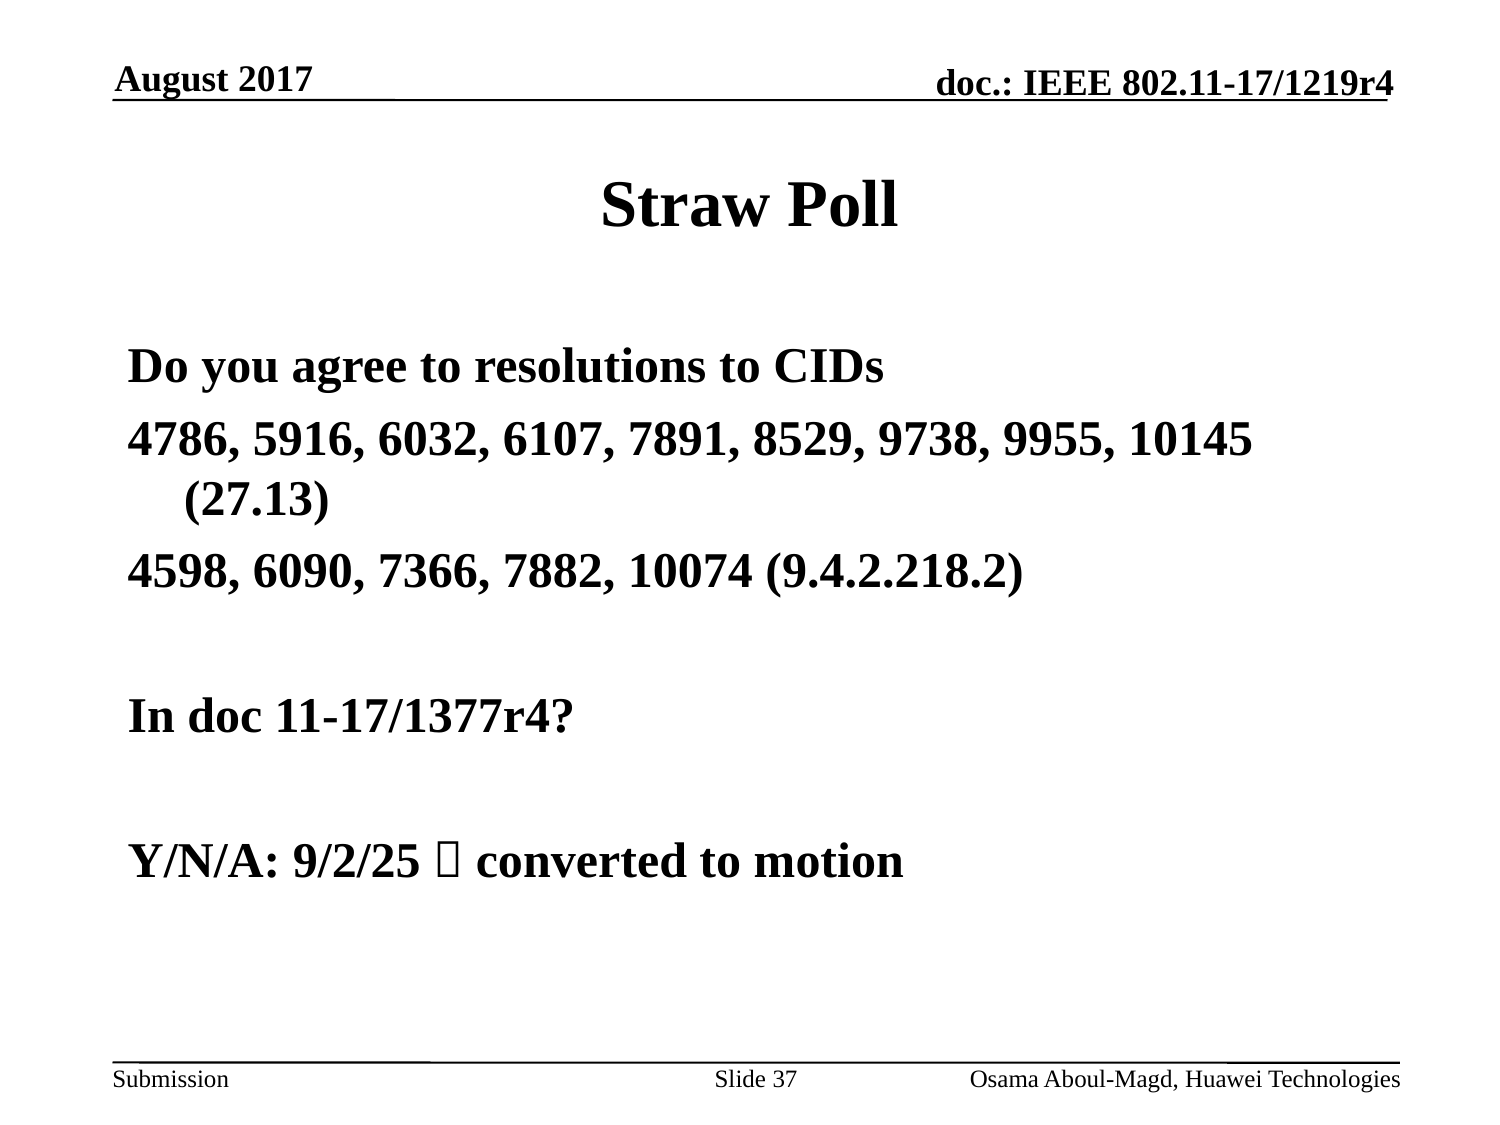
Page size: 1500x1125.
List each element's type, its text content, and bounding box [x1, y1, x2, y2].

title Straw Poll [112, 112, 1388, 288]
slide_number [114, 54, 423, 100]
footer Osama Aboul-Magd, Huawei Technologies [878, 1061, 1402, 1093]
slide_number Slide 37 [712, 1061, 800, 1123]
list Do you agree to resolutions to CIDs 4786, 5916, 6032, 6107, 7891, 8529, 9738, 9955, 10145 (27.13) 4598, 6090, 7366, 7882, 10074 (9.4.2.218.2) In doc 11-17/1377r4? Y/N/A: 9/2/25  converted to motion [112, 324, 1388, 1000]
